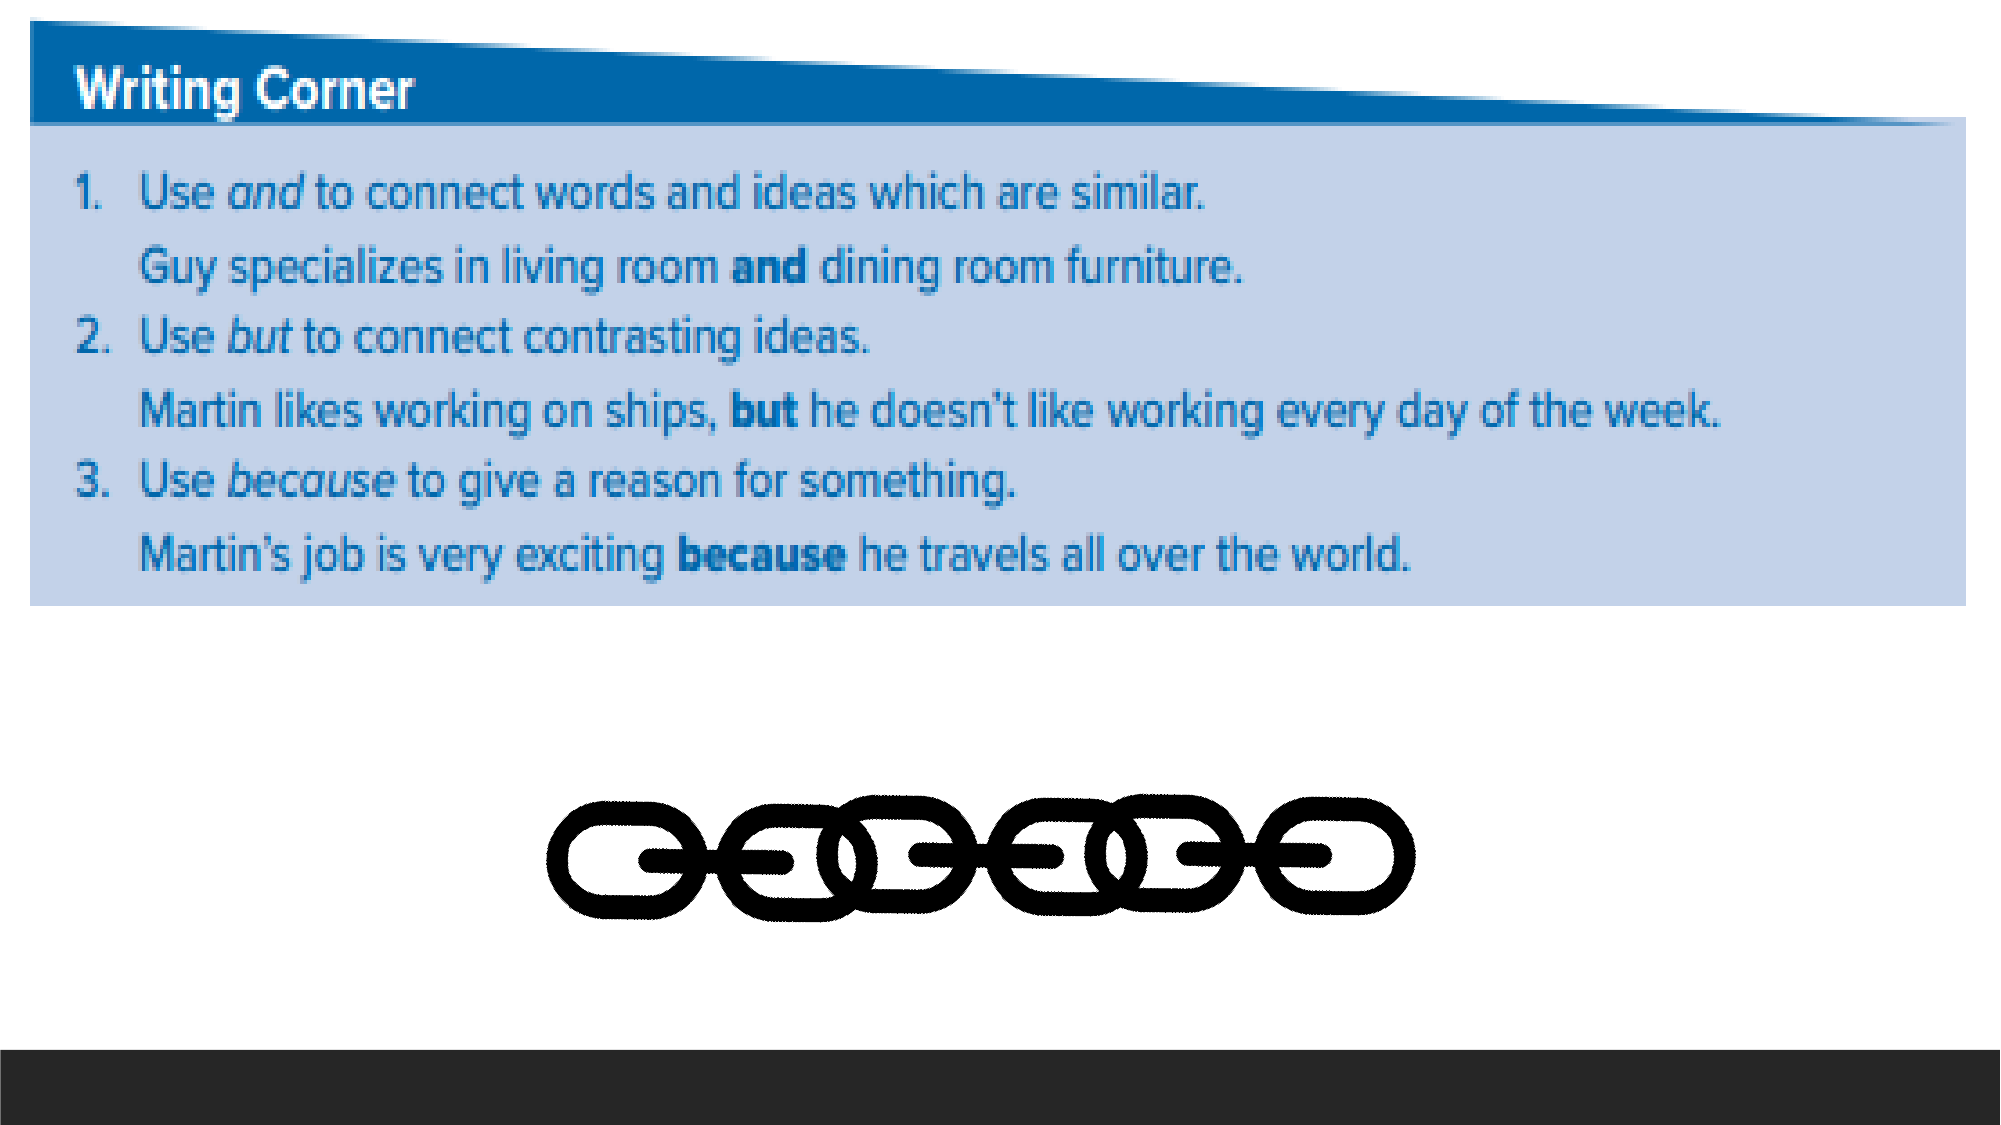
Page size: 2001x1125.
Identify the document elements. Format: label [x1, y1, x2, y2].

text_box [564, 526, 1395, 1125]
picture [446, 745, 564, 977]
picture [1395, 736, 1514, 974]
picture [0, 0, 2000, 634]
